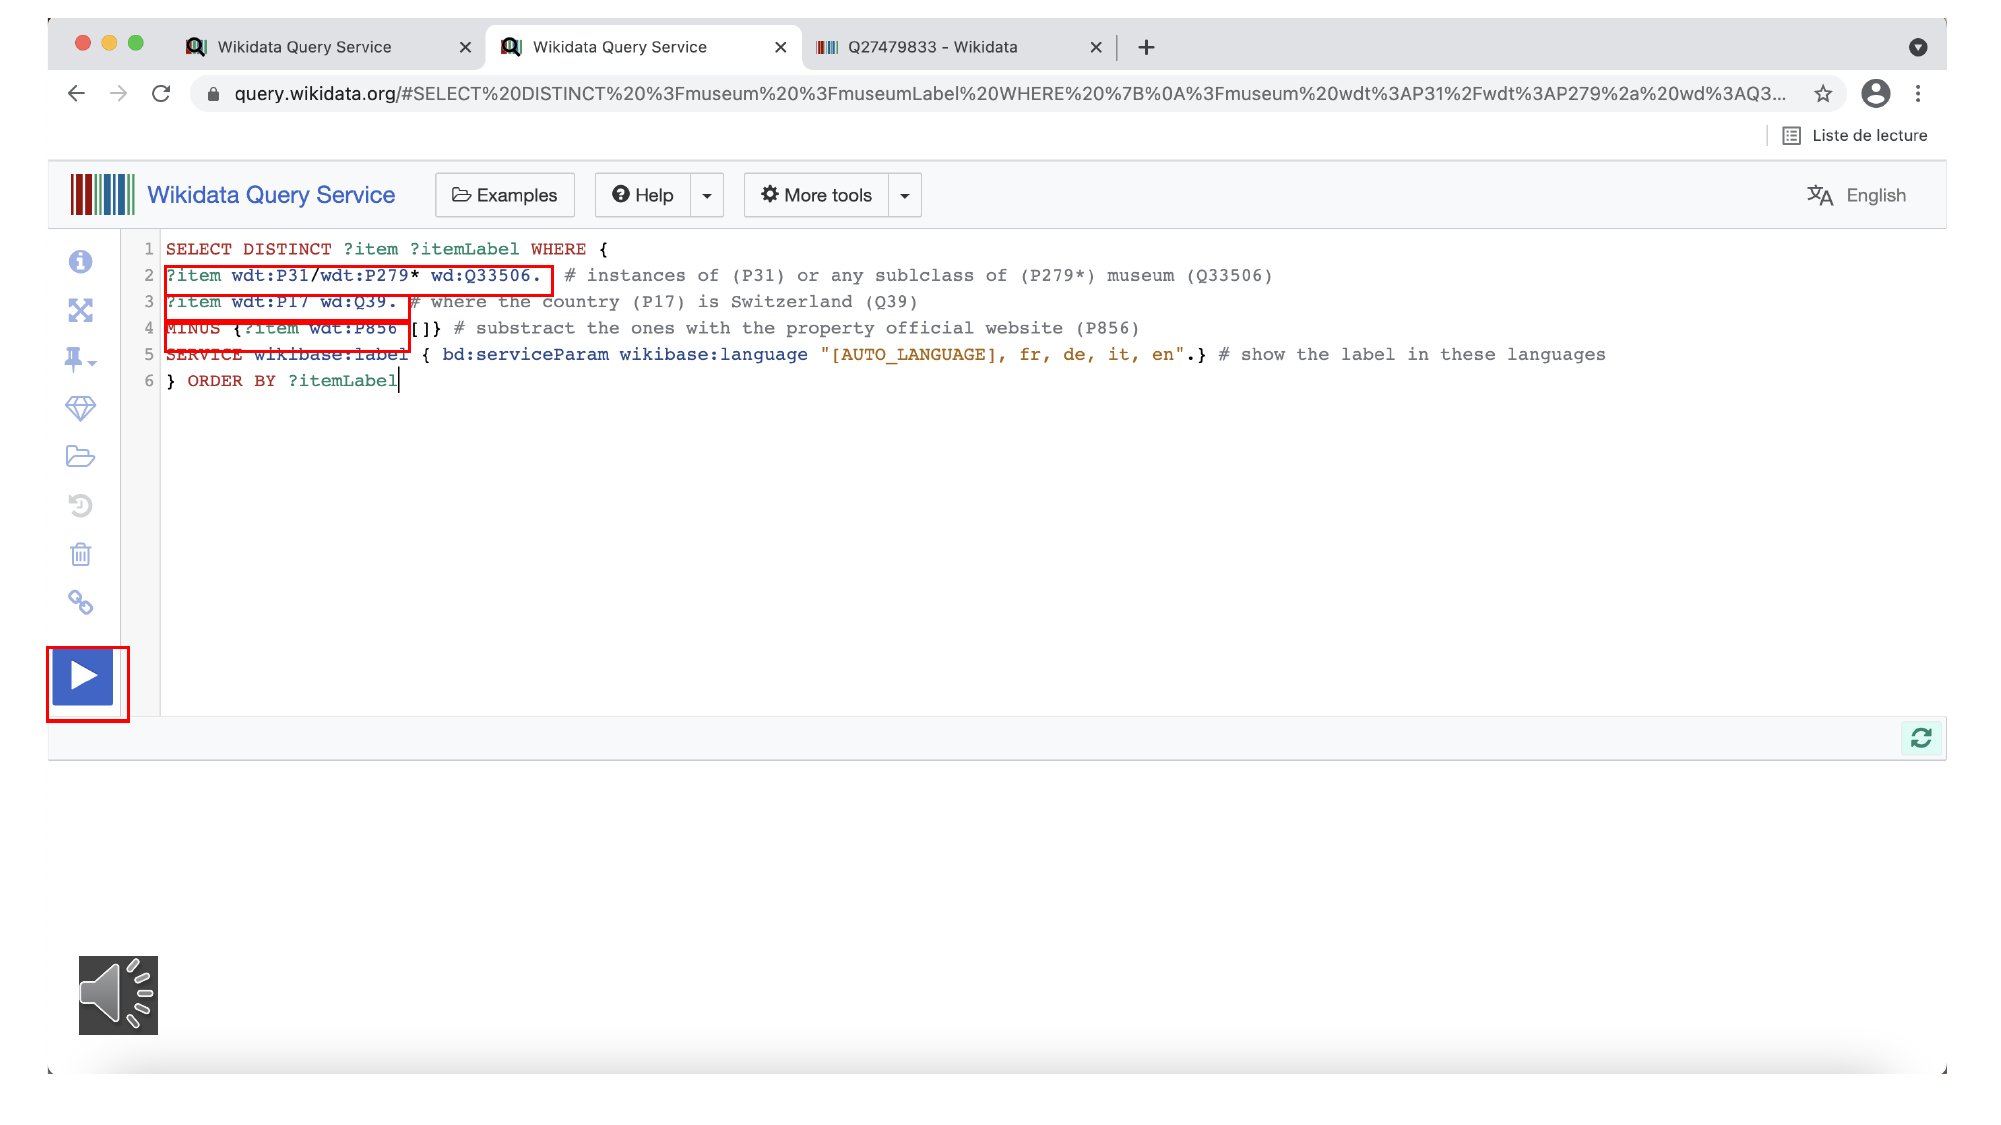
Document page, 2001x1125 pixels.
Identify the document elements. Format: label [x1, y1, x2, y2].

picture [47, 18, 1947, 1074]
